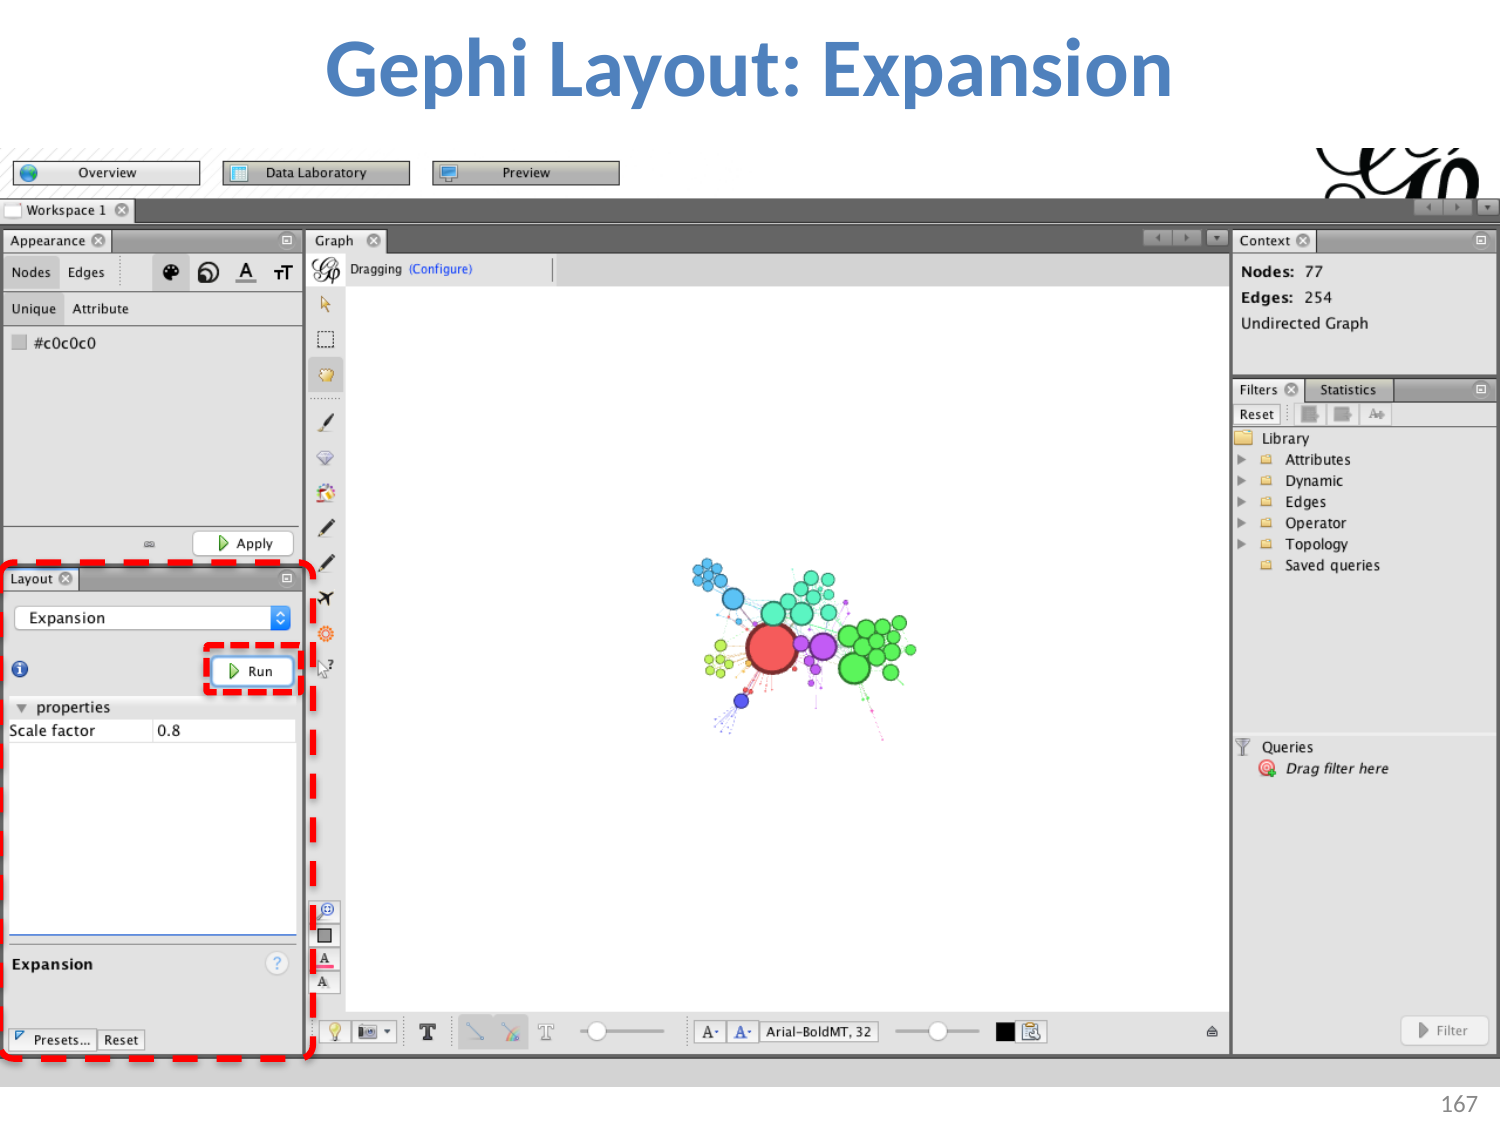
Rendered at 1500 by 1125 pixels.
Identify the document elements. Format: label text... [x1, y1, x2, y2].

picture [0, 148, 1500, 1087]
slide_number 167 [1399, 1096, 1494, 1122]
text_box Gephi Layout: Expansion [74, 0, 1425, 126]
